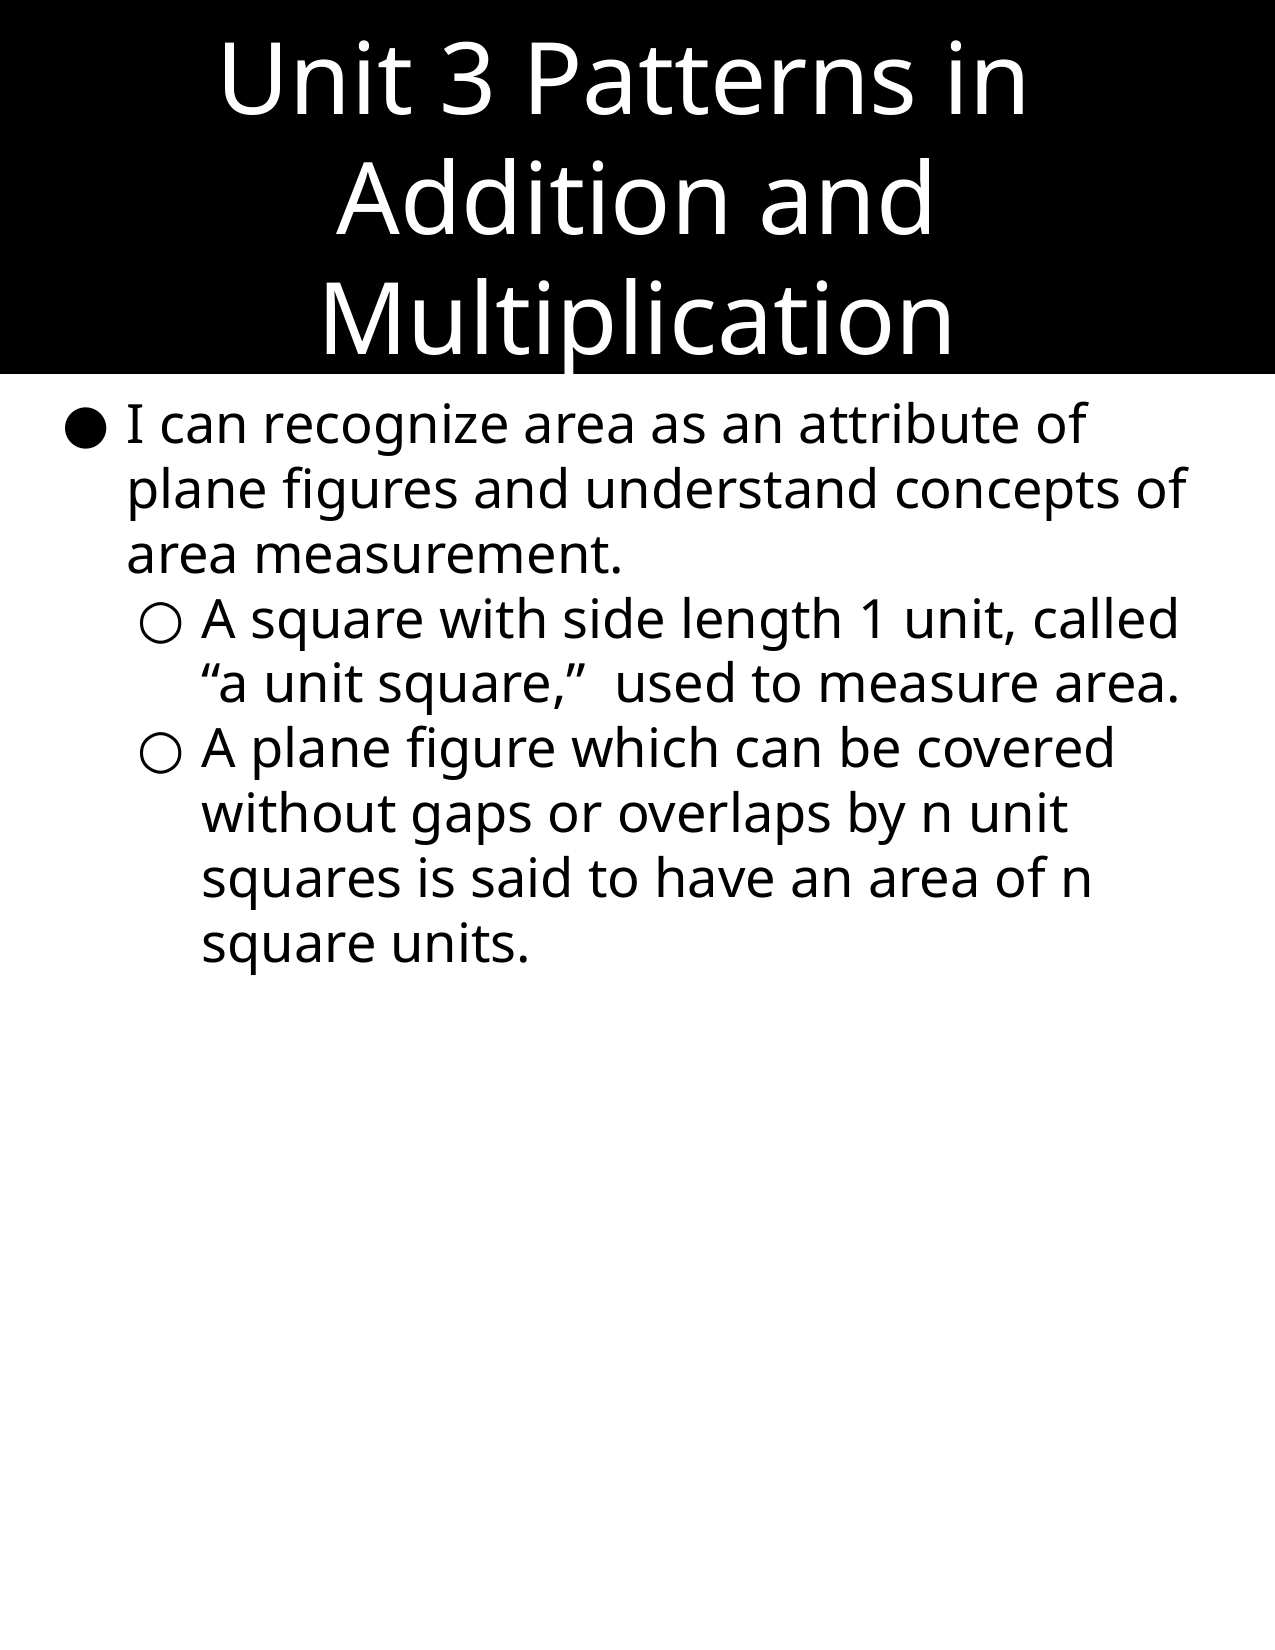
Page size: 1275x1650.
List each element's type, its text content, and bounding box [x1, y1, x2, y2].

text_box I can recognize area as an attribute of plane figures and understand concepts of area measurement. A square with side length 1 unit, called “a unit square,” used to measure area. A plane figure which can be covered without gaps or overlaps by n unit squares is said to have an area of n square units. [36, 373, 1245, 1650]
text_box Unit 3 Patterns in Addition and Multiplication [0, 0, 1275, 374]
